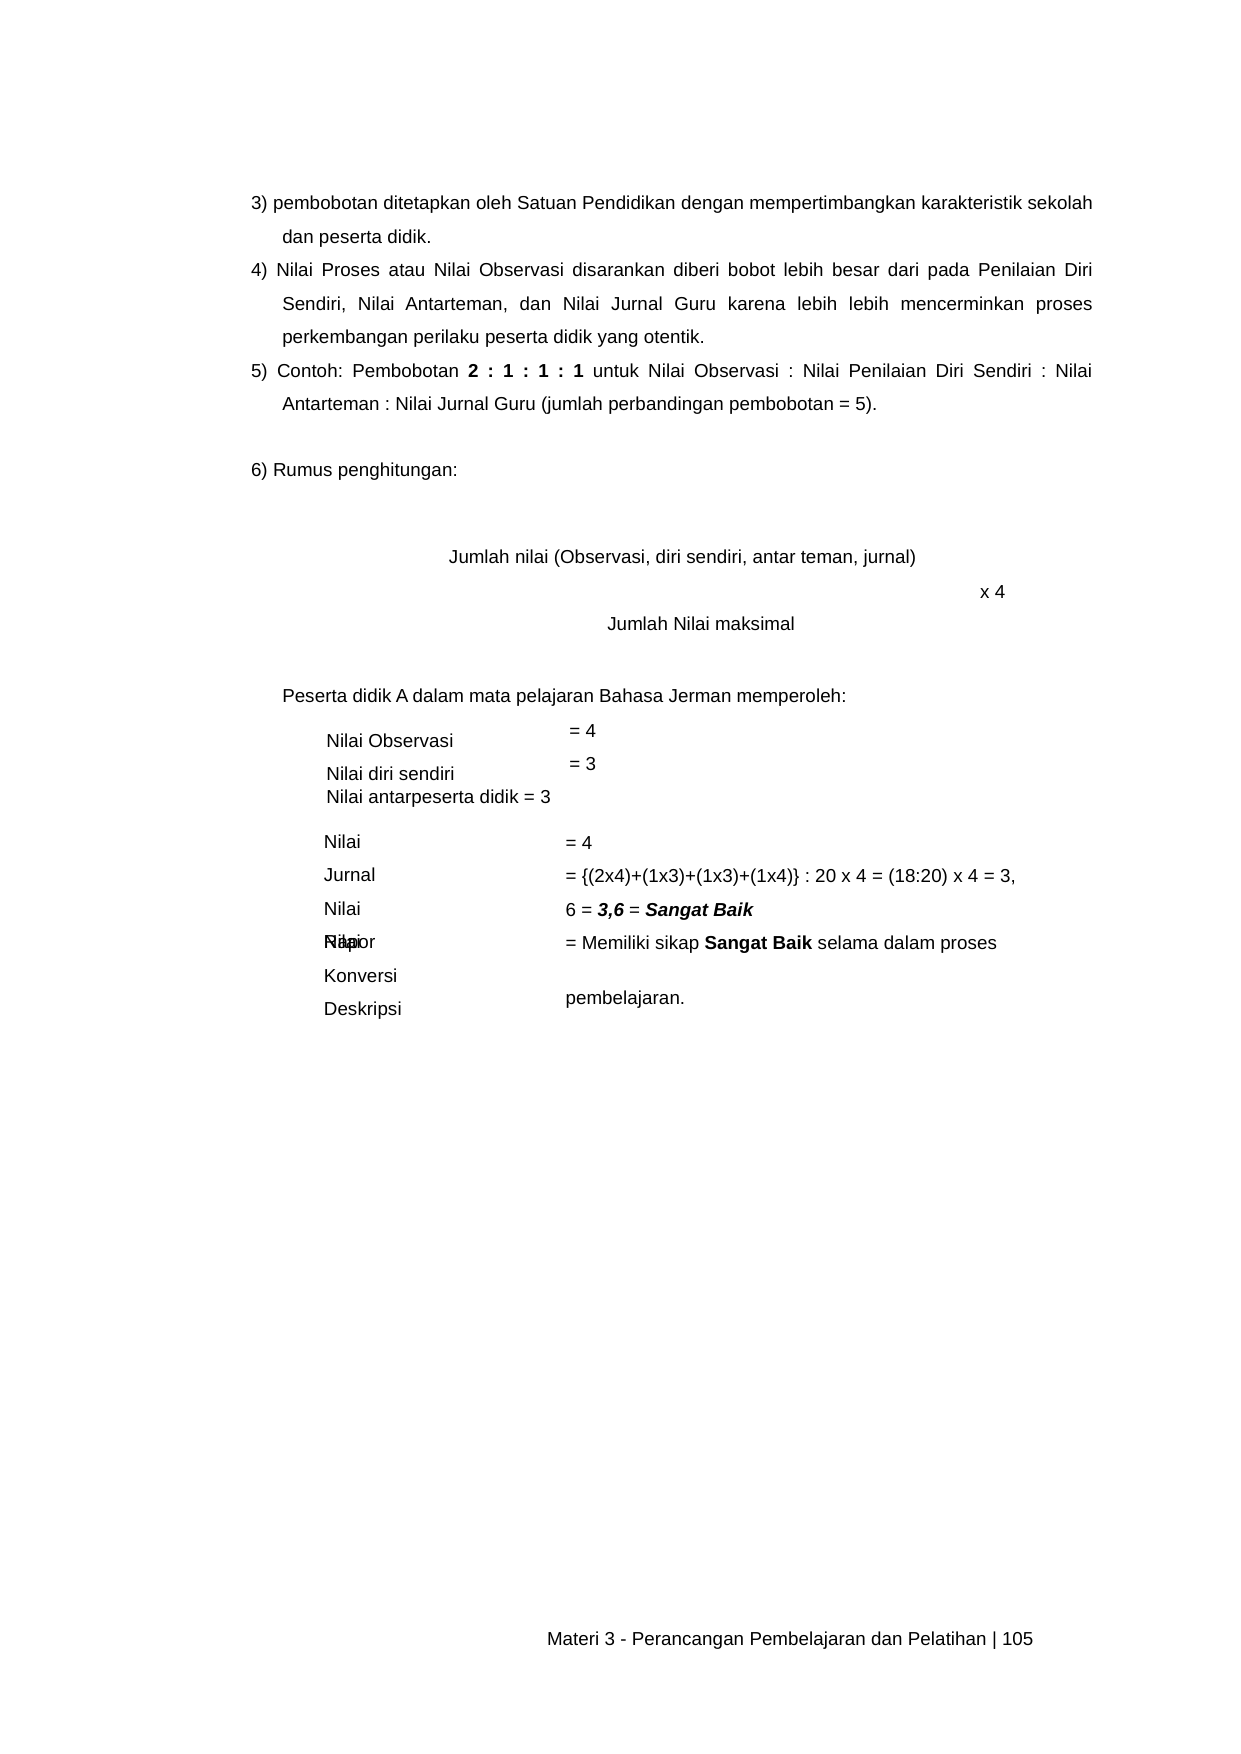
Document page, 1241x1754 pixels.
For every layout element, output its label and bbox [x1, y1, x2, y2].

text_box [323, 919, 454, 978]
text_box [326, 717, 494, 773]
text_box [250, 611, 1092, 634]
text_box [559, 752, 597, 773]
text_box [561, 819, 1047, 978]
text_box [250, 179, 1092, 508]
text_box [326, 784, 623, 811]
text_box [561, 985, 1047, 1012]
text_box [250, 683, 1092, 710]
text_box [559, 718, 597, 739]
text_box [250, 579, 1092, 600]
text_box [547, 1626, 1095, 1653]
text_box [250, 544, 1092, 571]
text_box [323, 818, 430, 878]
